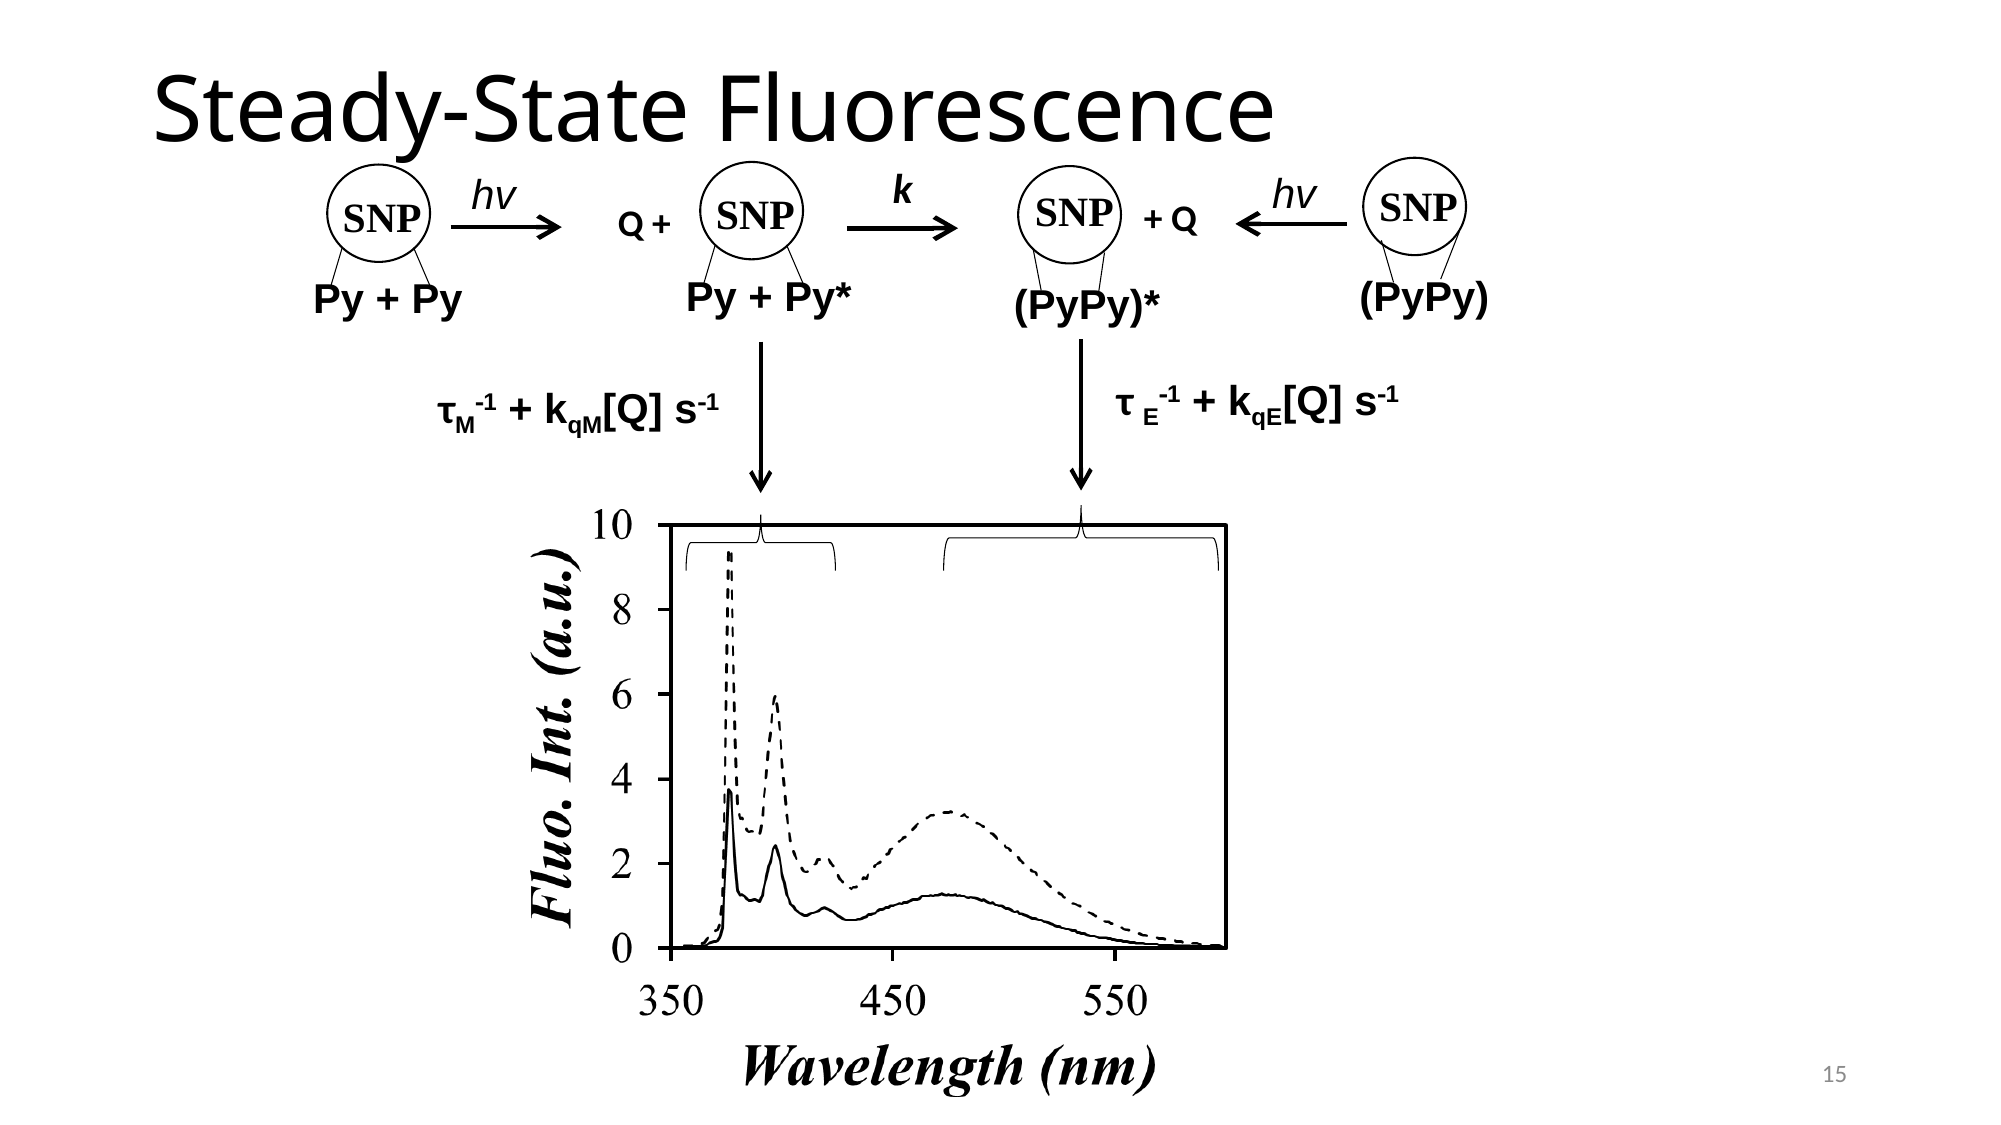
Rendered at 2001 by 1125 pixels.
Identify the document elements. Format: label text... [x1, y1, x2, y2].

text_box τ E-1 + kqE[Q] s-1 [1102, 366, 1415, 438]
slide_number 15 [1412, 1042, 1863, 1103]
text_box τM-1 + kqM[Q] s-1 [423, 374, 735, 446]
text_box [302, 164, 474, 331]
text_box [675, 161, 862, 328]
picture [491, 490, 1279, 1121]
text_box hv [1257, 159, 1332, 223]
text_box + Q [1171, 186, 1236, 247]
title Steady-State Fluorescence [137, 2, 1863, 221]
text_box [1003, 165, 1171, 337]
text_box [1348, 157, 1501, 328]
text_box hv [456, 160, 531, 225]
text_box k [877, 153, 928, 219]
text_box Q + [603, 191, 675, 252]
